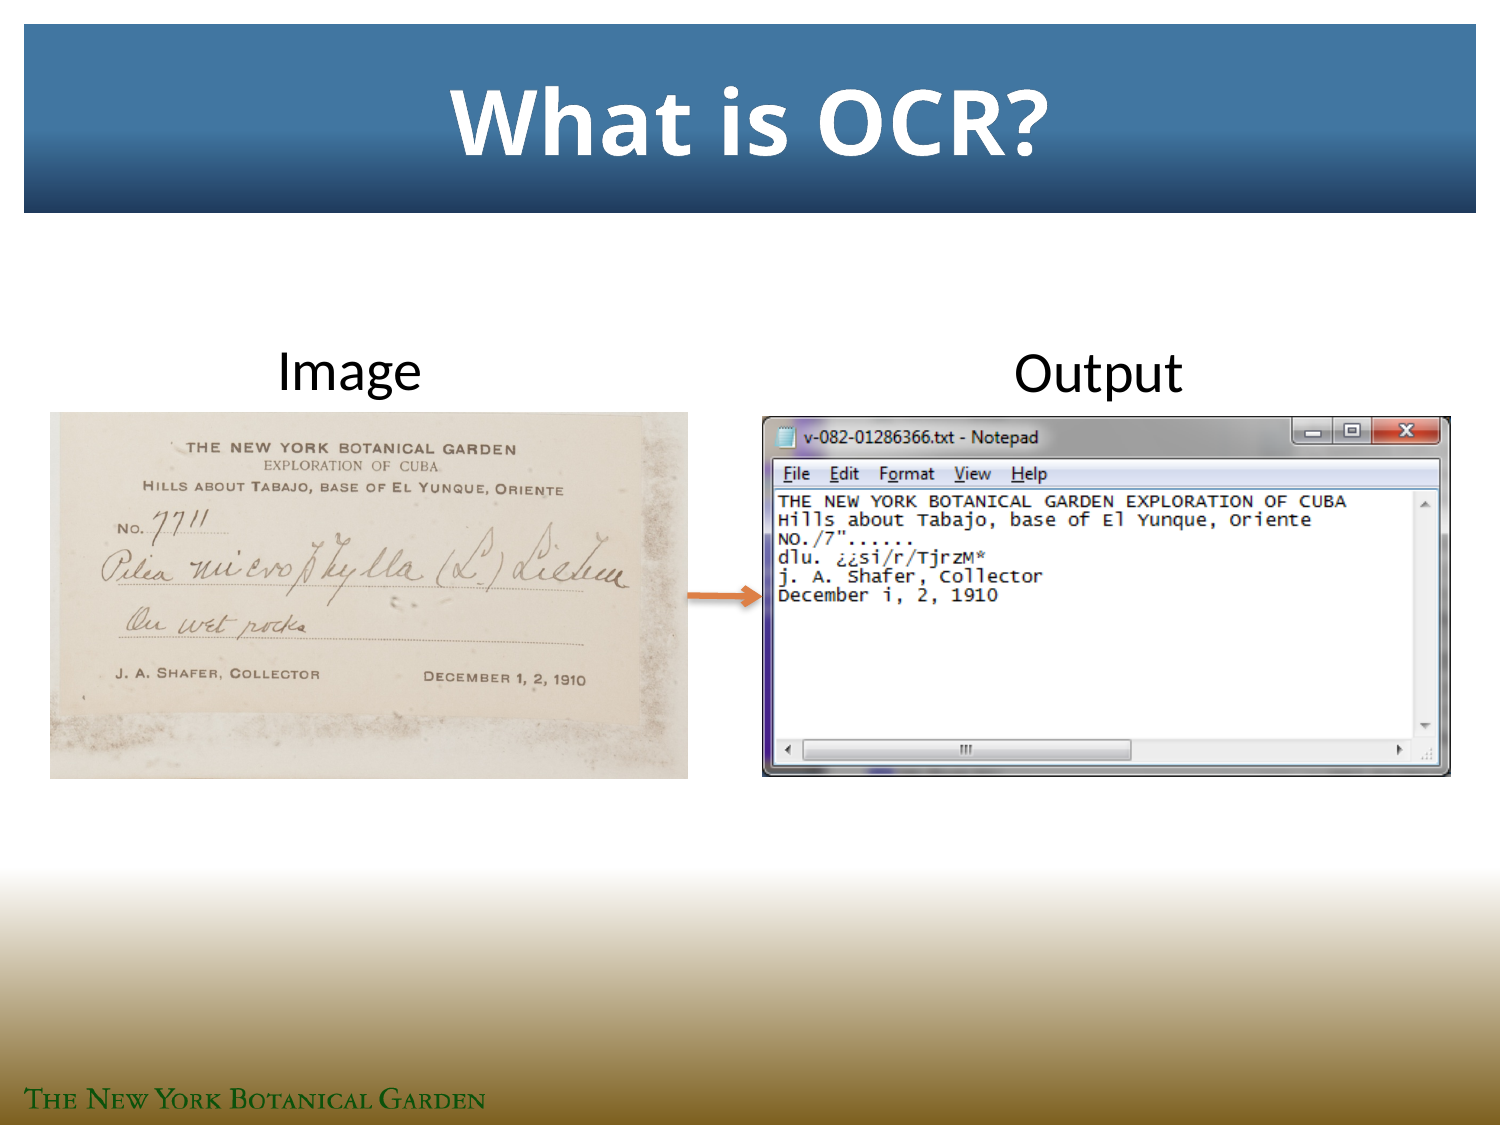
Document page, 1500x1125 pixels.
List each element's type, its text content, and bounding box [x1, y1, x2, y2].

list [762, 415, 1452, 778]
picture [49, 412, 688, 779]
text_box Image [262, 324, 463, 410]
picture [24, 1087, 485, 1109]
text_box Output [999, 326, 1200, 412]
title What is OCR? [24, 24, 1476, 213]
